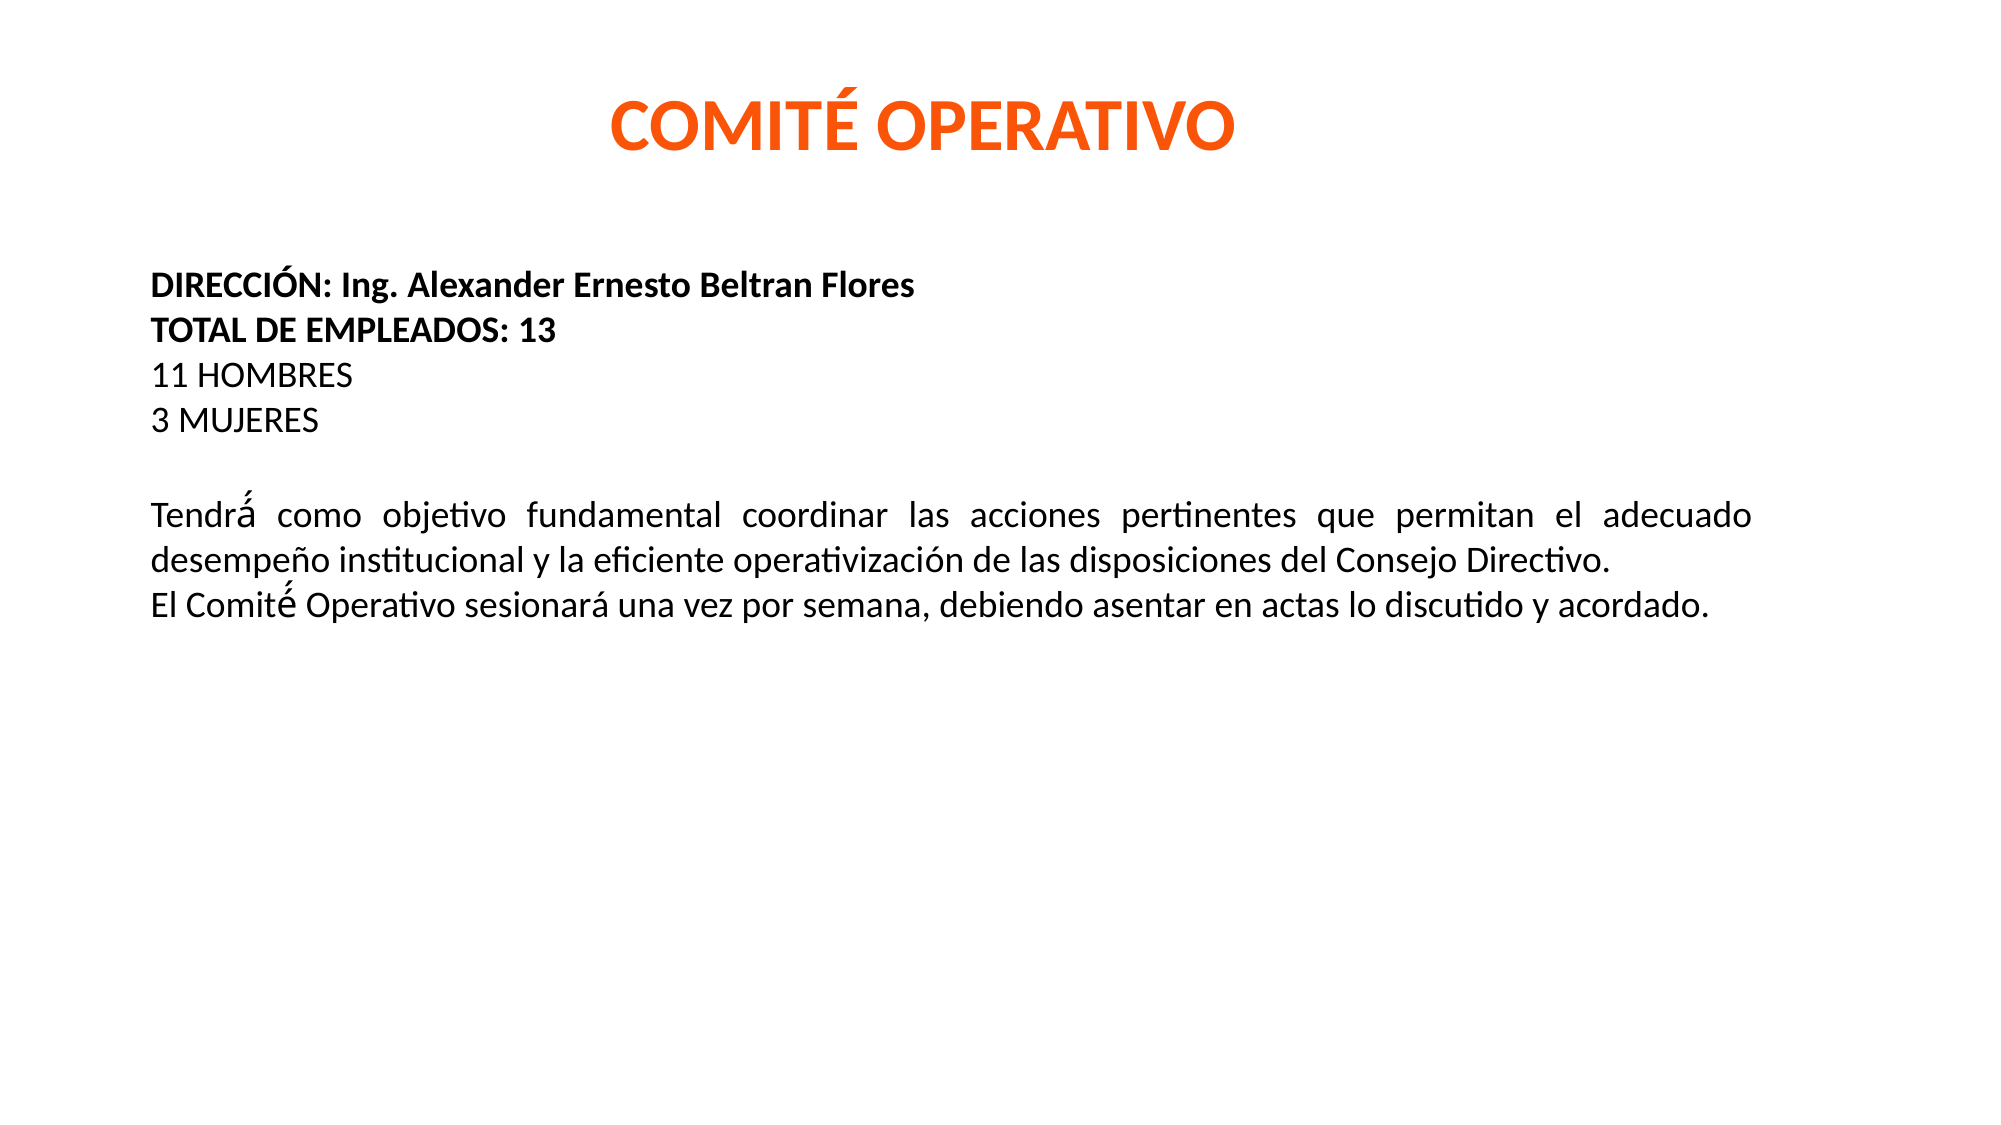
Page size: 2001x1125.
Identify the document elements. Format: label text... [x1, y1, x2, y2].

text_box Tendrá́ como objetivo fundamental coordinar las acciones pertinentes que permitan el adecuado desempeño institucional y la eficiente operativización de las disposiciones del Consejo Directivo. El Comité́ Operativo sesionará una vez por semana, debiendo asentar en actas lo discutido y acordado. [135, 482, 1769, 633]
text_box DIRECCIÓN: Ing. Alexander Ernesto Beltran Flores TOTAL DE EMPLEADOS: 13 11 HOMBRES 3 MUJERES [135, 252, 1062, 448]
text_box COMITÉ OPERATIVO [595, 67, 1252, 173]
